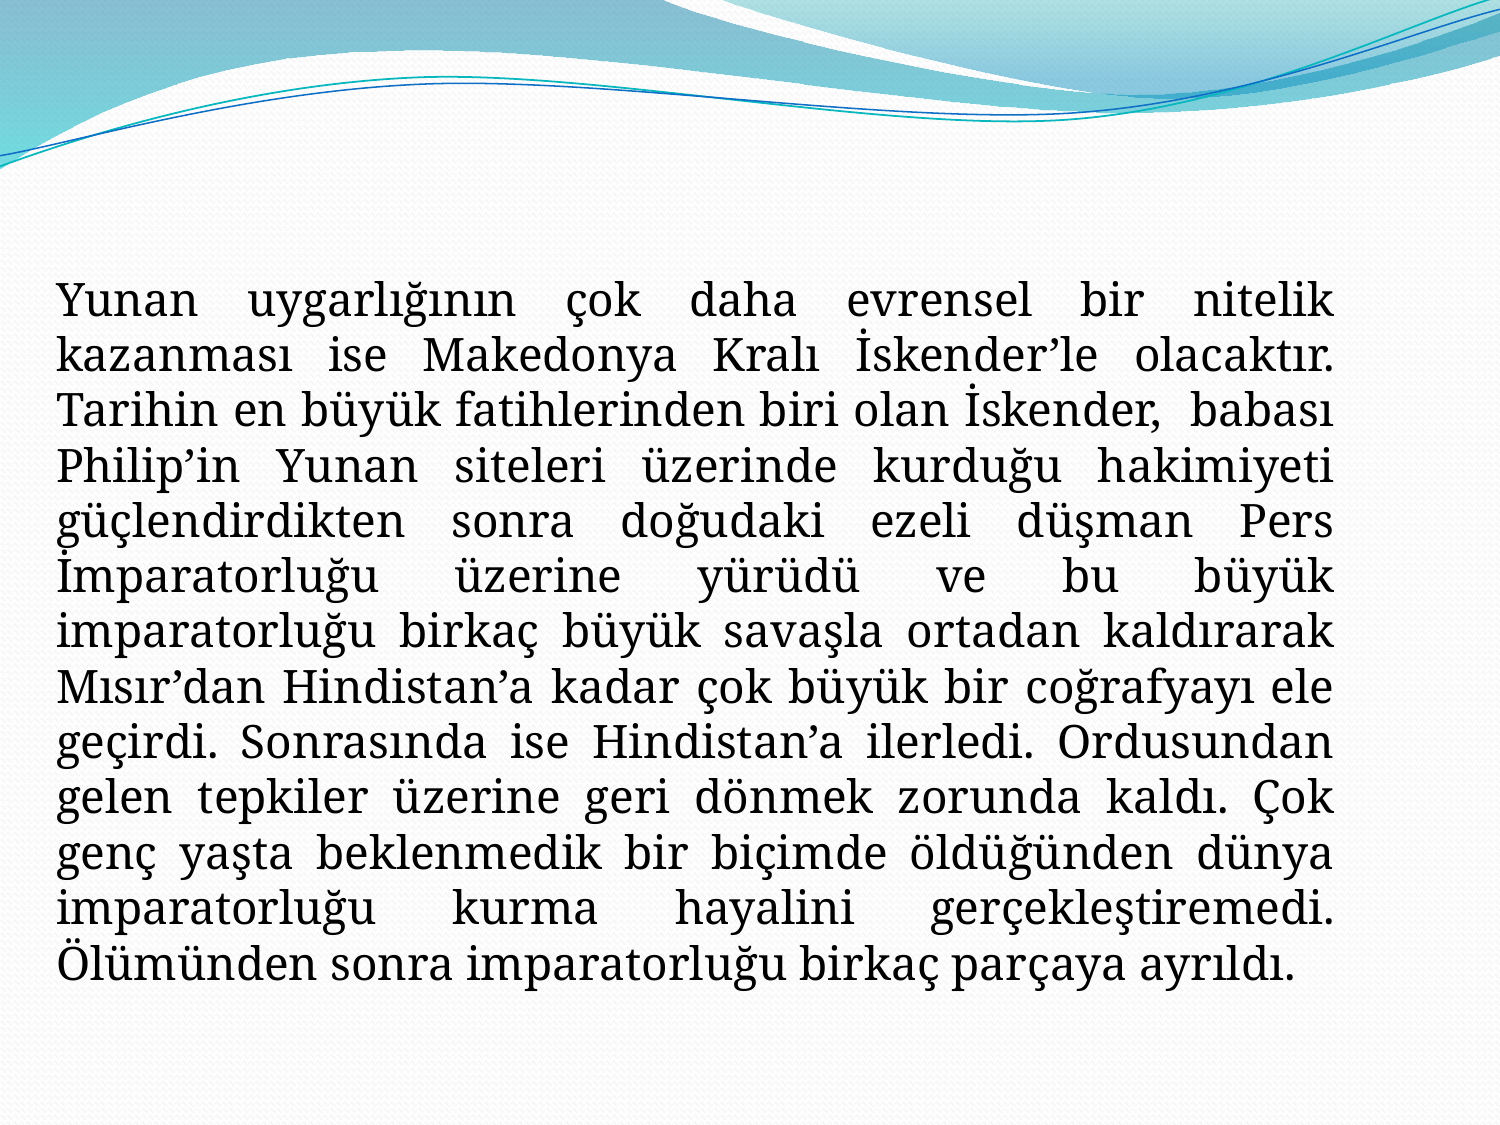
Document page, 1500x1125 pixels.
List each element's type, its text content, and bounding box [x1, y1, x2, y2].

list Yunan uygarlığının çok daha evrensel bir nitelik kazanması ise Makedonya Kralı İskender’le olacaktır. Tarihin en büyük fatihlerinden biri olan İskender, babası Philip’in Yunan siteleri üzerinde kurduğu hakimiyeti güçlendirdikten sonra doğudaki ezeli düşman Pers İmparatorluğu üzerine yürüdü ve bu büyük imparatorluğu birkaç büyük savaşla ortadan kaldırarak Mısır’dan Hindistan’a kadar çok büyük bir coğrafyayı ele geçirdi. Sonrasında ise Hindistan’a ilerledi. Ordusundan gelen tepkiler üzerine geri dönmek zorunda kaldı. Çok genç yaşta beklenmedik bir biçimde öldüğünden dünya imparatorluğu kurma hayalini gerçekleştiremedi. Ölümünden sonra imparatorluğu birkaç parçaya ayrıldı. [0, 262, 1350, 1005]
